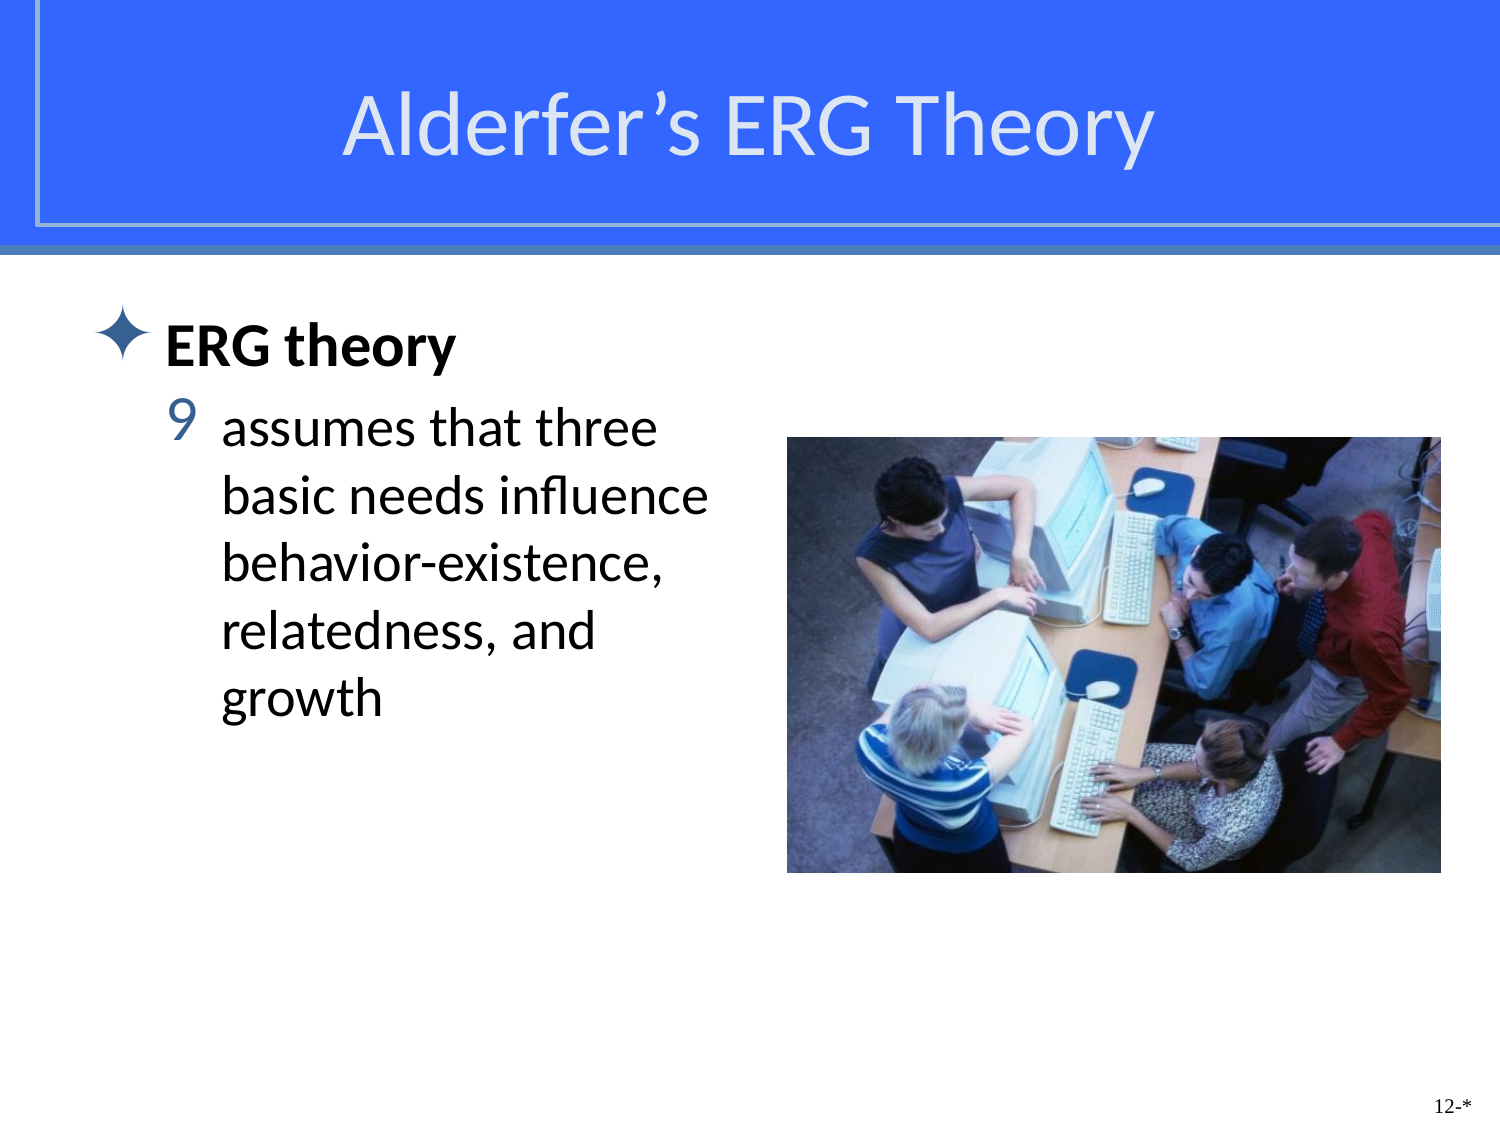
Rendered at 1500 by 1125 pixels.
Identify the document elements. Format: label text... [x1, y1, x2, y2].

picture [787, 437, 1441, 873]
title Alderfer’s ERG Theory [75, 24, 1425, 213]
list ERG theory assumes that three basic needs influence behavior-existence, relatedness, and growth [75, 296, 738, 1040]
